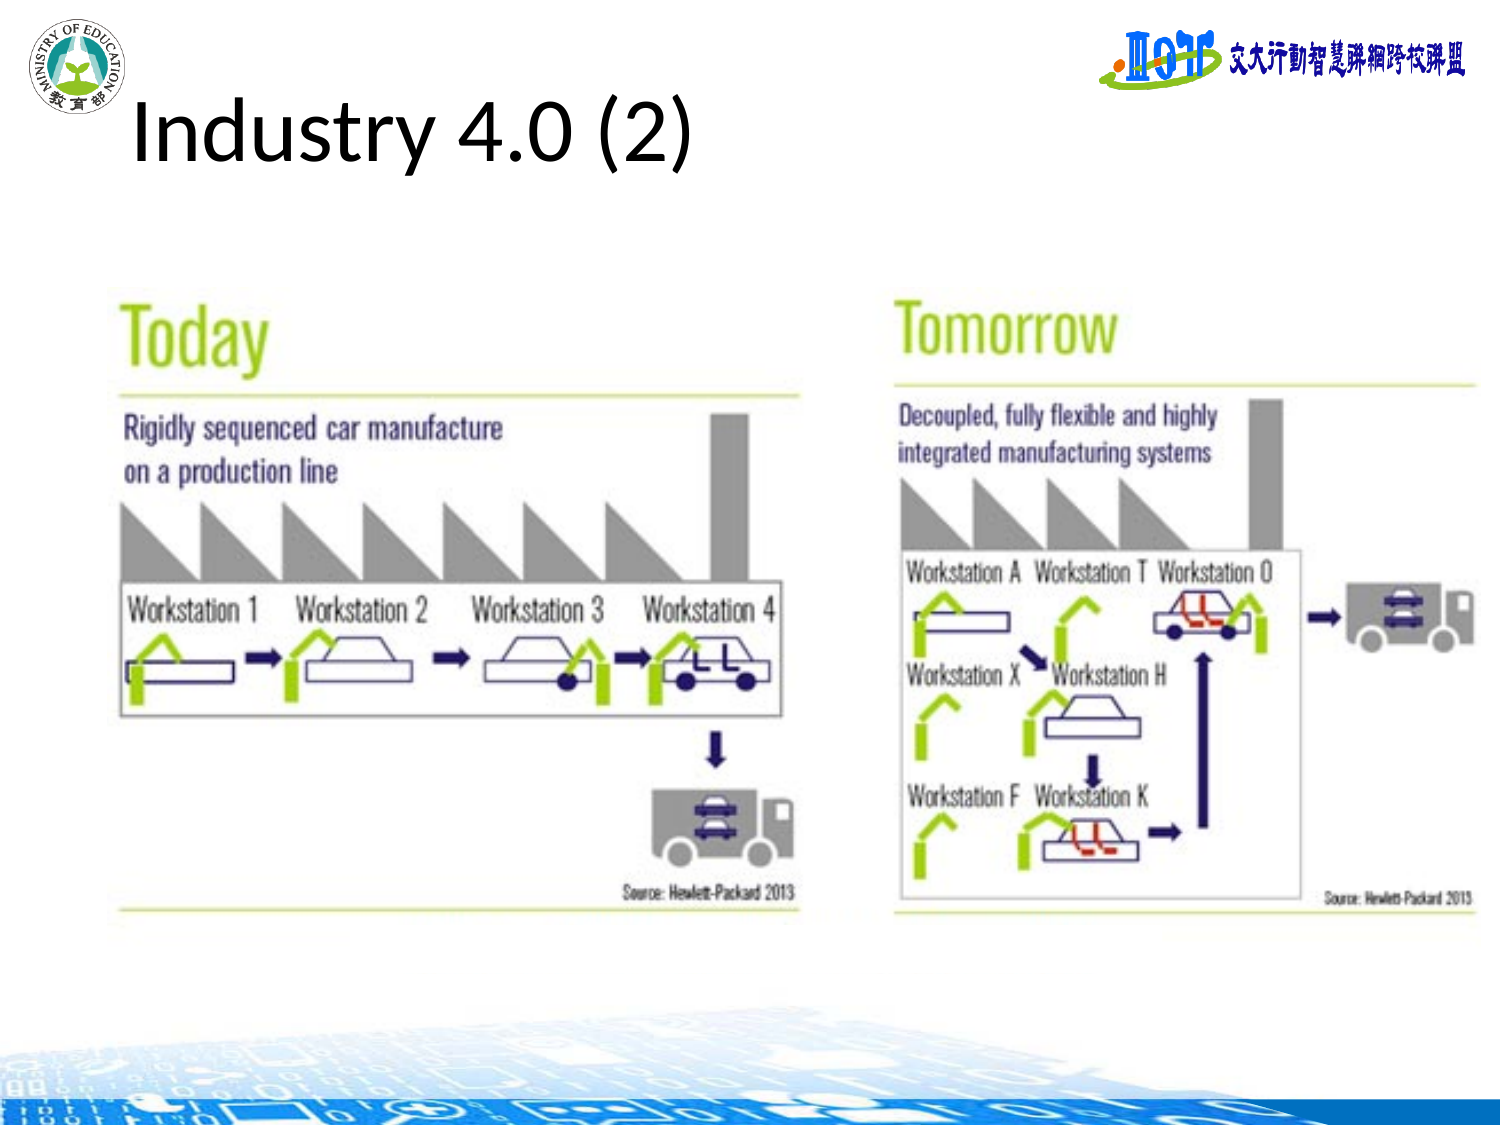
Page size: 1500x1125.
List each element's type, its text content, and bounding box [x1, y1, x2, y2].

picture [107, 287, 1481, 974]
picture [29, 19, 125, 114]
picture [0, 987, 1377, 1125]
picture [1099, 30, 1465, 90]
text_box Industry 4.0 (2) [115, 62, 713, 188]
